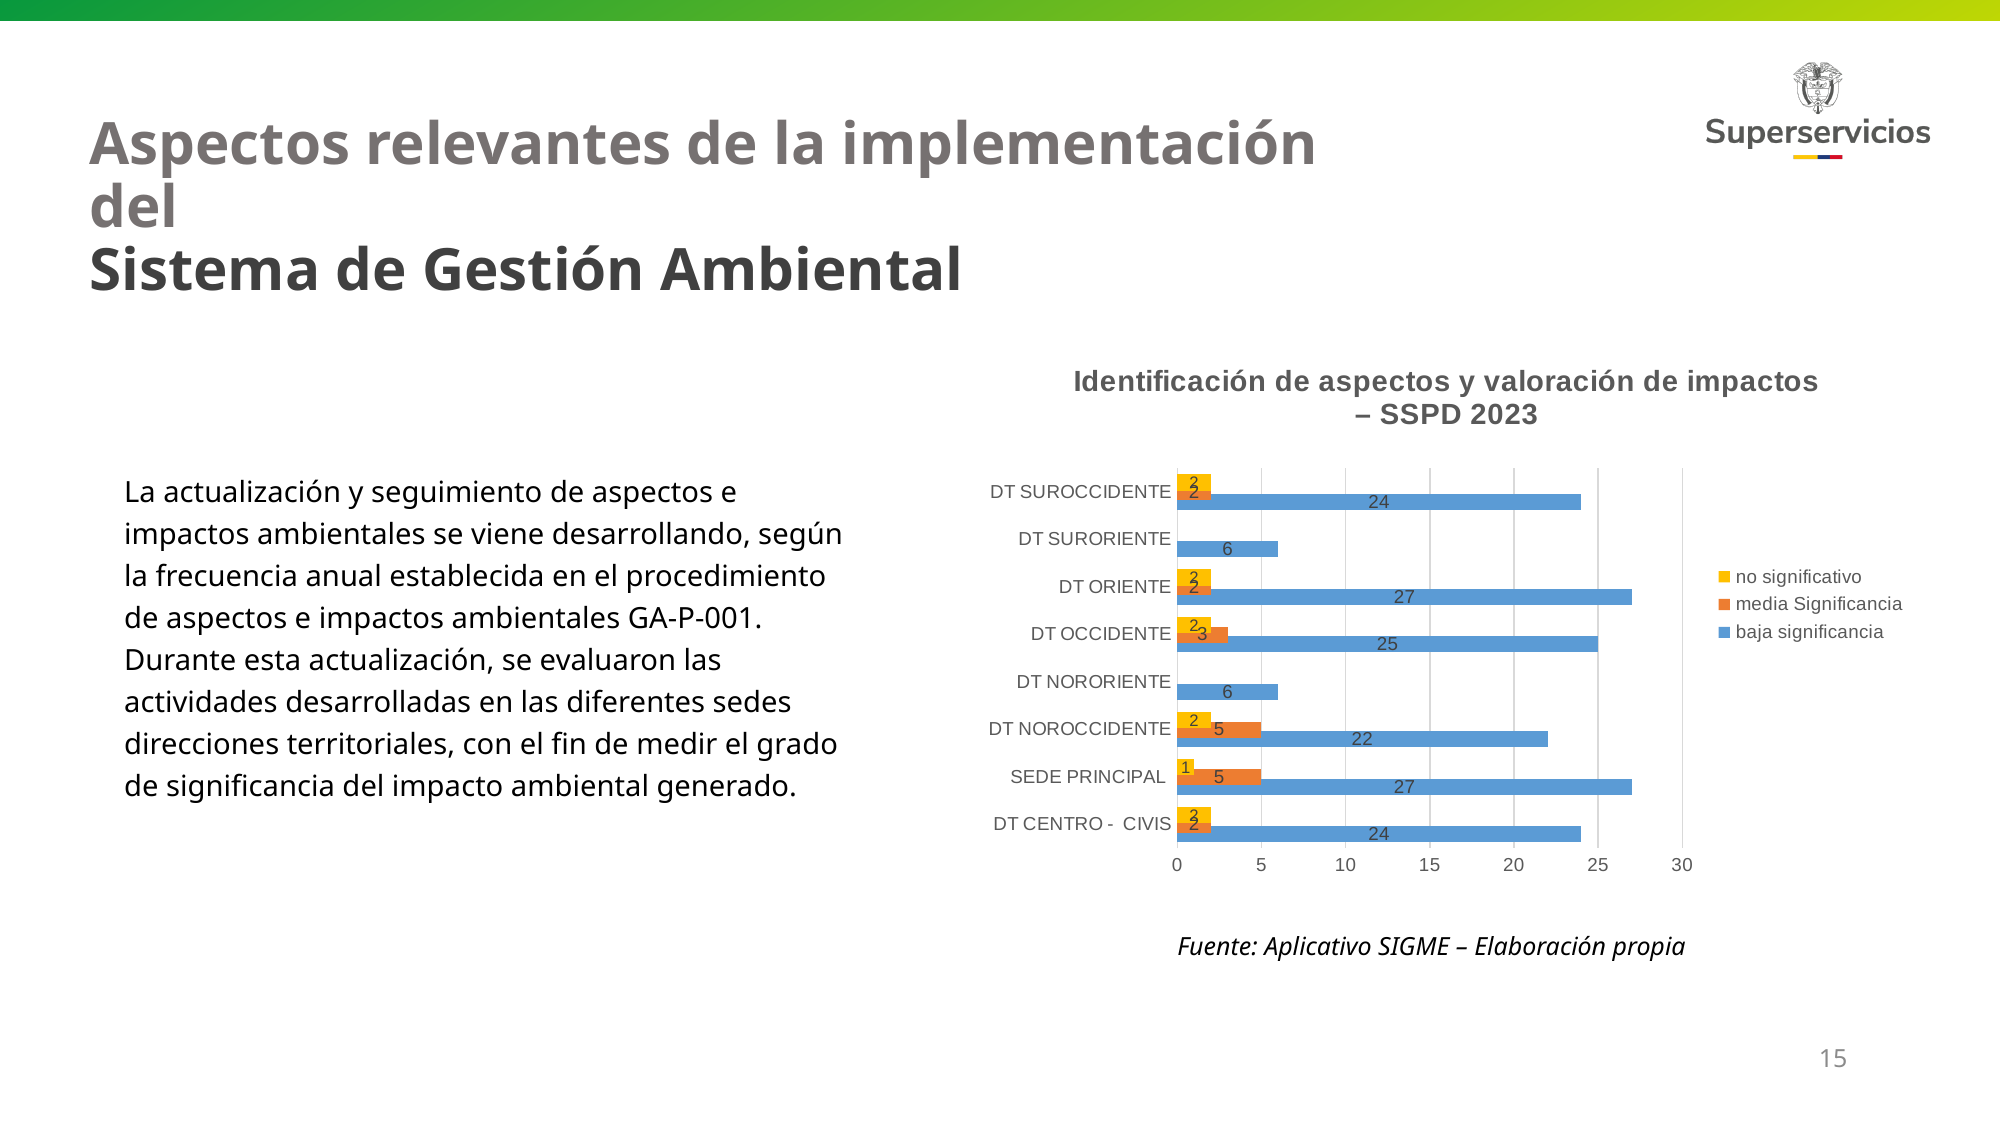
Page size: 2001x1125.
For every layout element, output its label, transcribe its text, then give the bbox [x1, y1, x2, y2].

title Aspectos relevantes de la implementación del Sistema de Gestión Ambiental [74, 76, 1393, 342]
slide_number 15 [1412, 1029, 1863, 1090]
chart [969, 321, 1922, 888]
list La actualización y seguimiento de aspectos e impactos ambientales se viene desarrollando, según la frecuencia anual establecida en el procedimiento de aspectos e impactos ambientales GA-P-001. Durante esta actualización, se evaluaron las actividades desarrolladas en las diferentes sedes direcciones territoriales, con el fin de medir el grado de significancia del impacto ambiental generado. [109, 458, 860, 961]
text_box Fuente: Aplicativo SIGME – Elaboración propia [1162, 917, 1780, 959]
text_box [0, 0, 2000, 21]
picture [1671, 47, 1965, 174]
